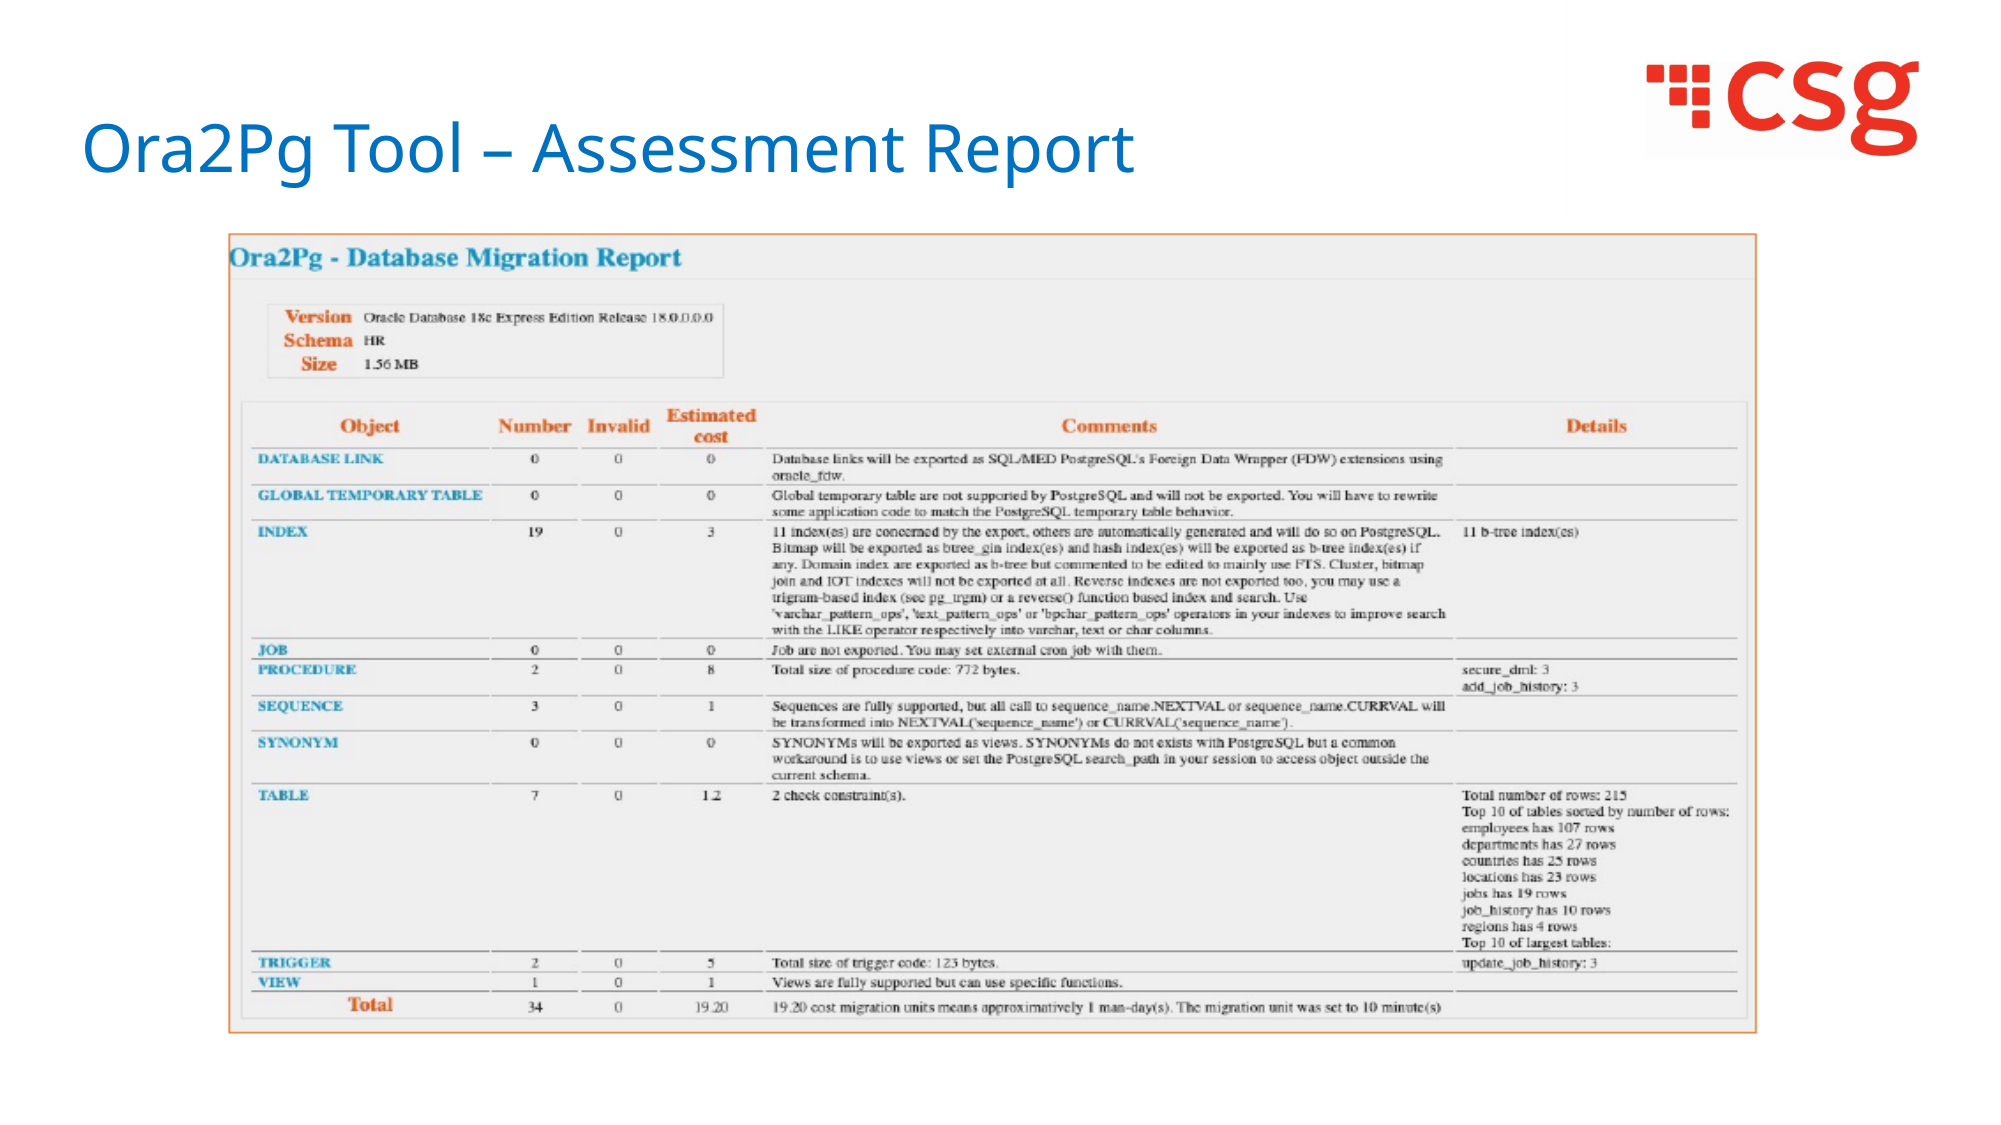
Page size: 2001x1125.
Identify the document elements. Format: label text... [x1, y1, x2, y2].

picture [227, 232, 1759, 1037]
title Ora2Pg Tool – Assessment Report [66, 41, 1792, 260]
picture [1564, 0, 2000, 218]
